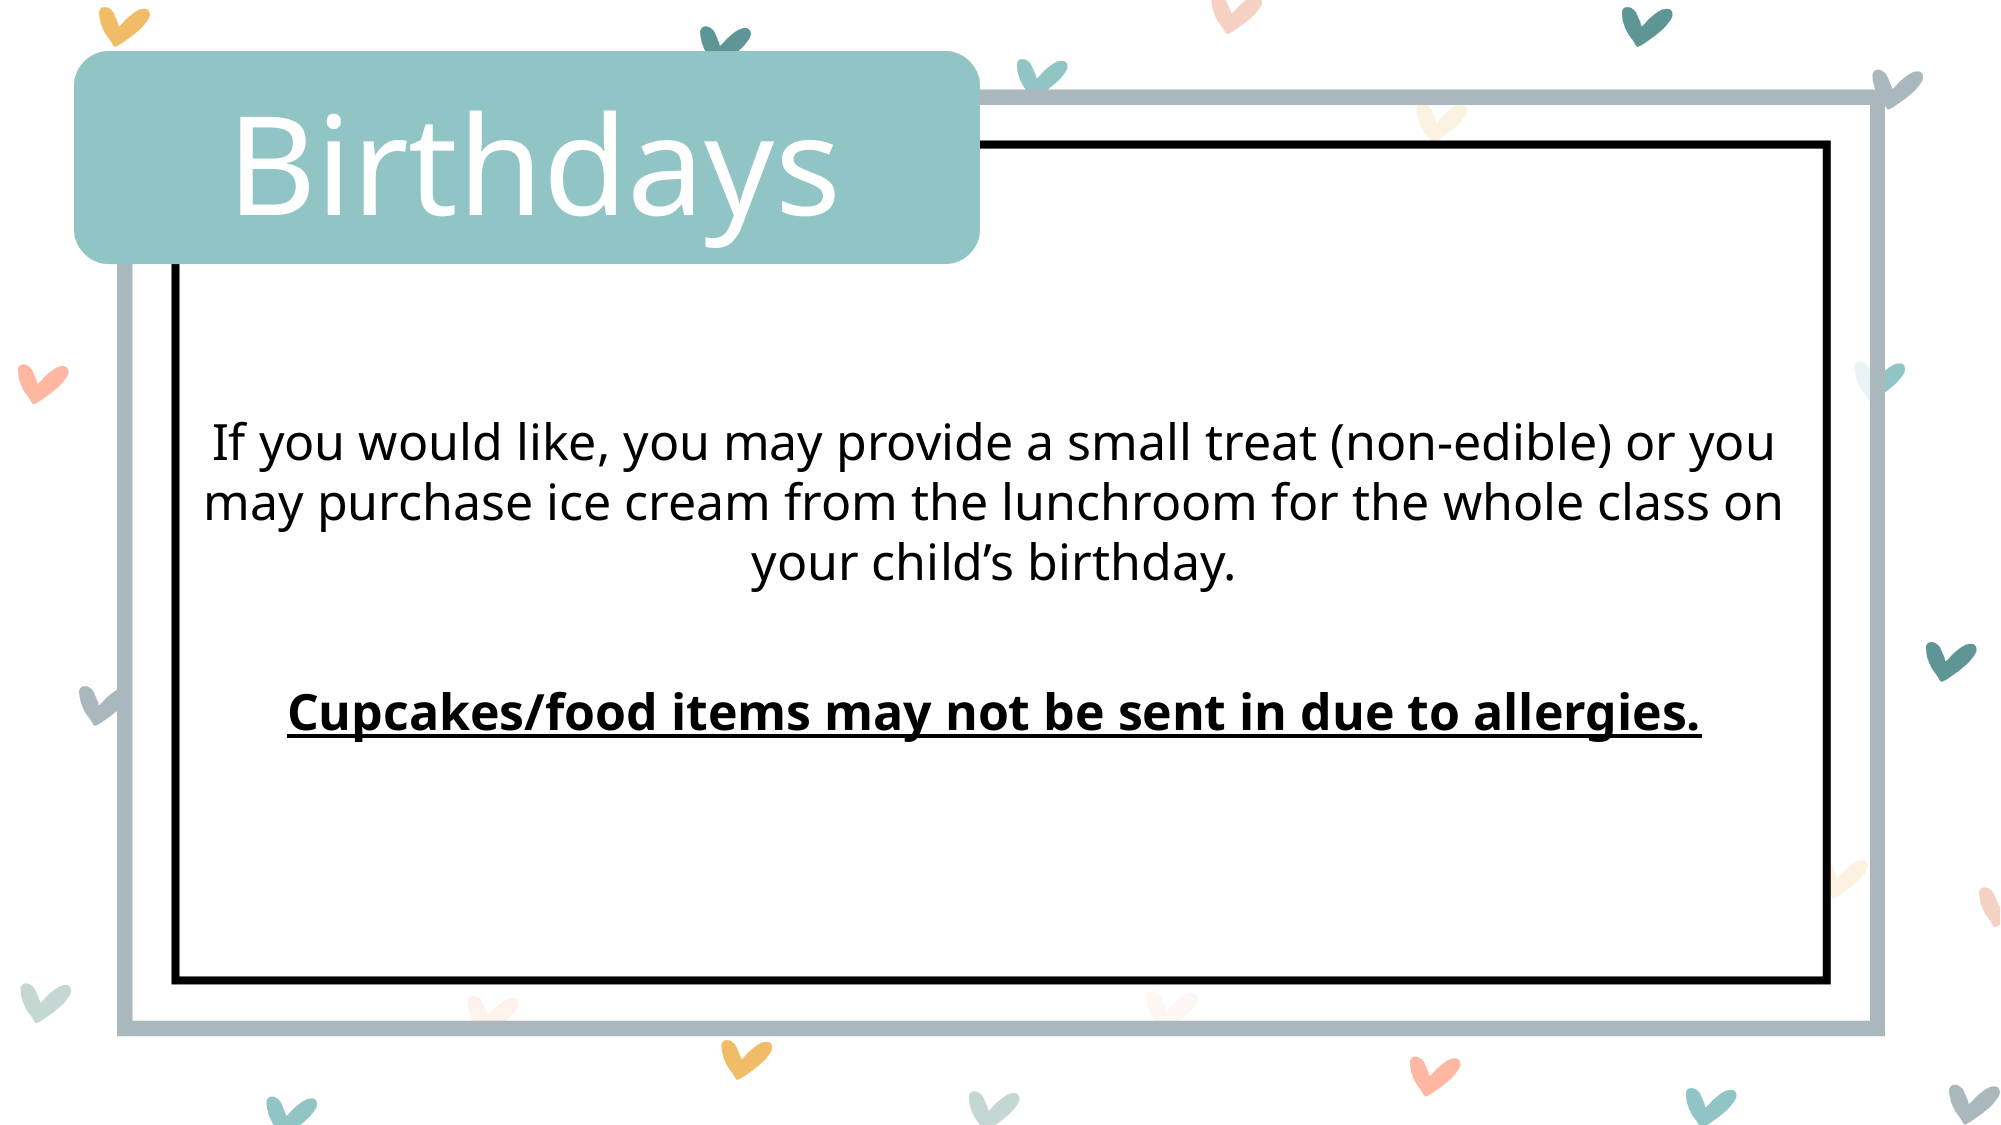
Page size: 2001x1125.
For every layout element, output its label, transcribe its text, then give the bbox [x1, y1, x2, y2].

text_box If you would like, you may provide a small treat (non-edible) or you may purchase ice cream from the lunchroom for the whole class on your child’s birthday. Cupcakes/food items may not be sent in due to allergies. [178, 403, 1811, 838]
text_box Birthdays [178, 70, 891, 250]
picture [0, 0, 2001, 1125]
